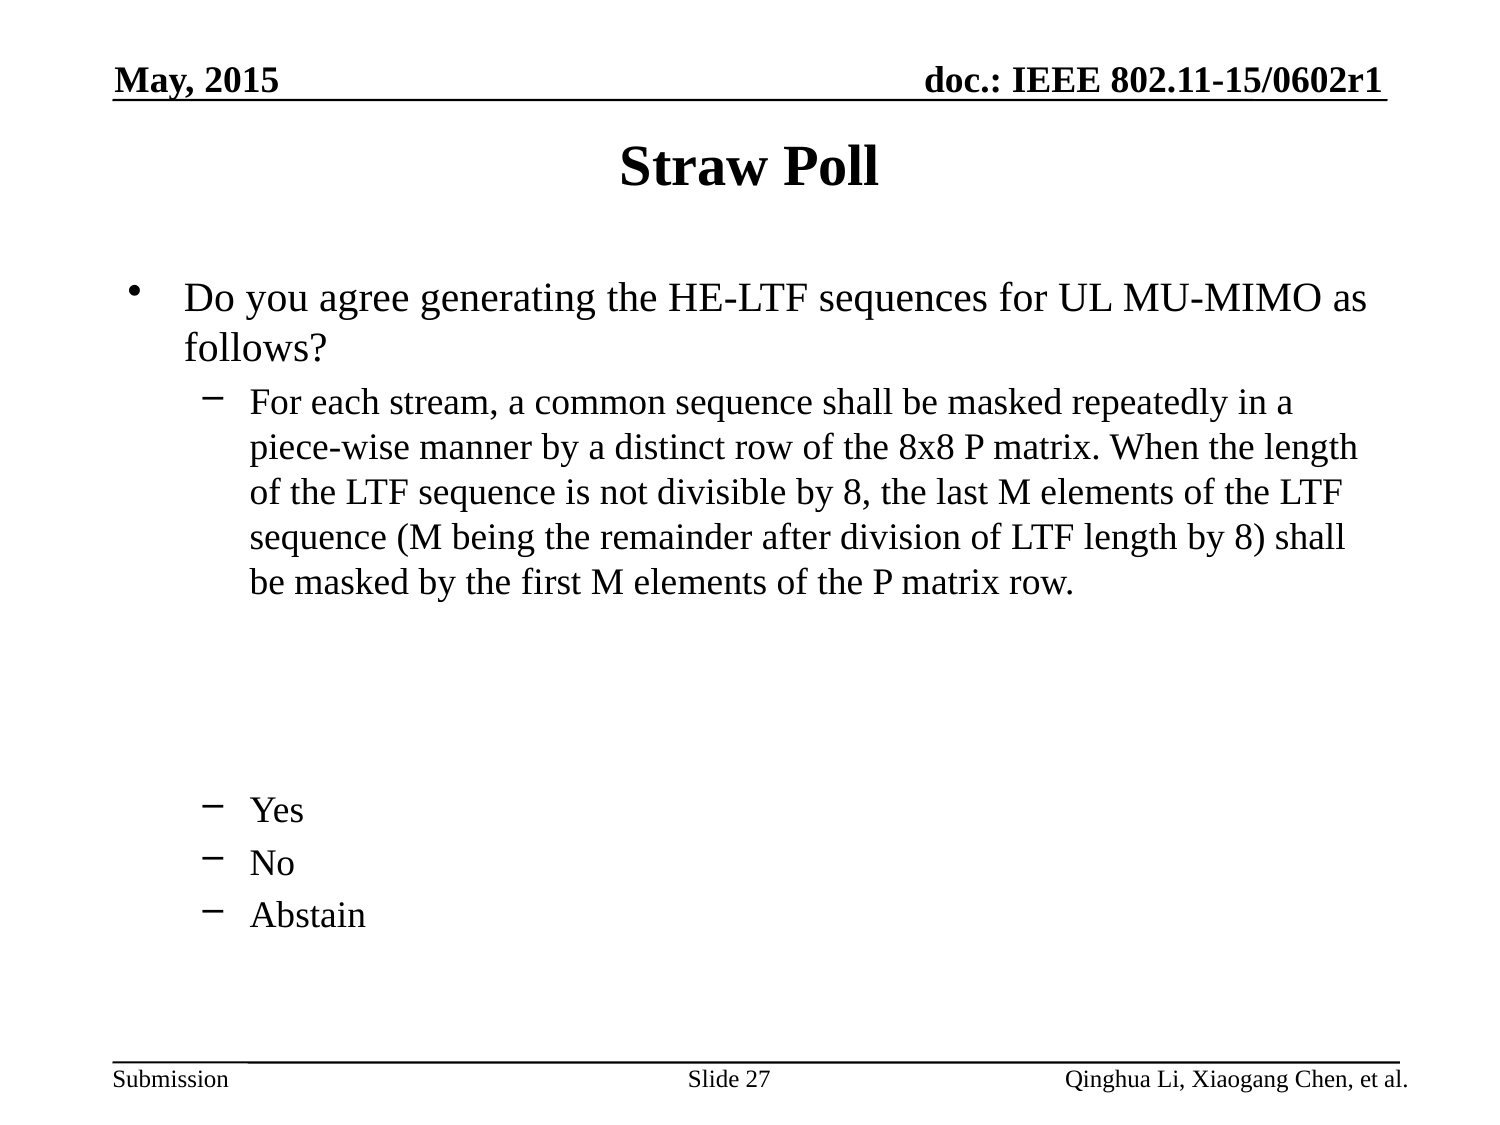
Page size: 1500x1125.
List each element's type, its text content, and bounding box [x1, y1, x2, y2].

slide_number Slide 27 [687, 1062, 772, 1094]
title Straw Poll [112, 112, 1388, 213]
list Do you agree generating the HE-LTF sequences for UL MU-MIMO as follows? For each stream, a common sequence shall be masked repeatedly in a piece-wise manner by a distinct row of the 8x8 P matrix. When the length of the LTF sequence is not divisible by 8, the last M elements of the LTF sequence (M being the remainder after division of LTF length by 8) shall be masked by the first M elements of the P matrix row. Yes No Abstain [112, 262, 1388, 1001]
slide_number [114, 54, 281, 101]
text_box Qinghua Li, Xiaogang Chen, et al. [1064, 1062, 1409, 1093]
